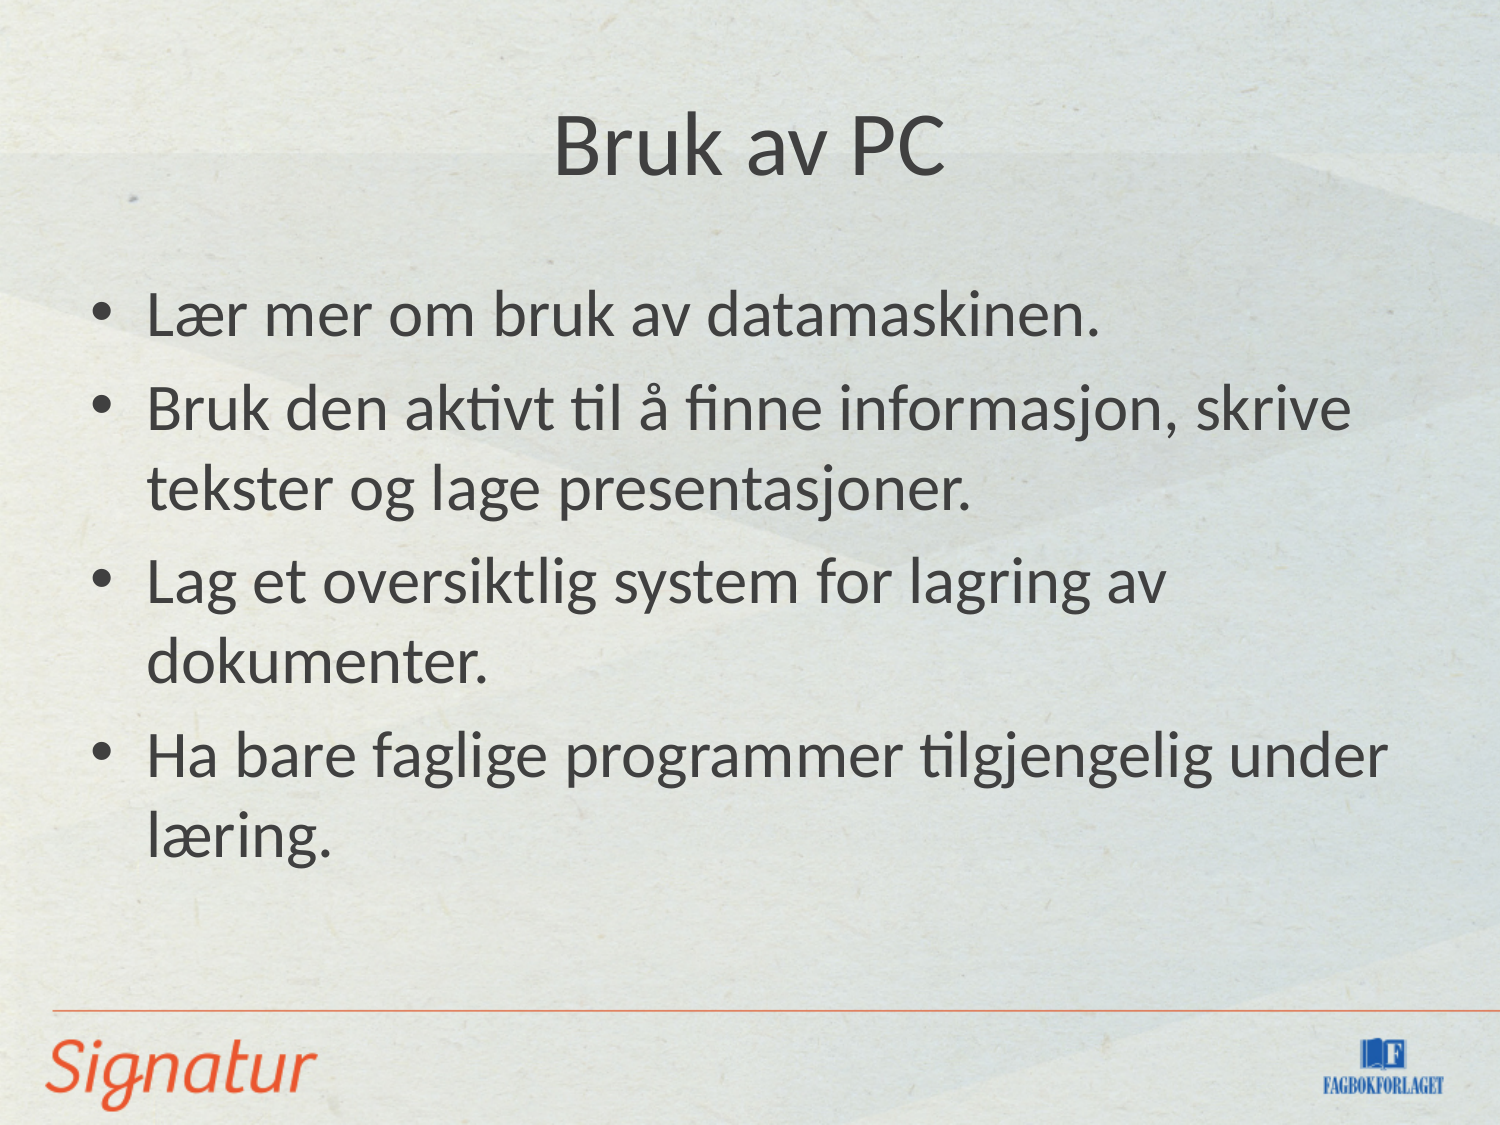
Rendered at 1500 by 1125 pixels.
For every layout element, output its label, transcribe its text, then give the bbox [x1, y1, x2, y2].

picture [0, 0, 1500, 1125]
list Lær mer om bruk av datamaskinen. Bruk den aktivt til å finne informasjon, skrive tekster og lage presentasjoner. Lag et oversiktlig system for lagring av dokumenter. Ha bare faglige programmer tilgjengelig under læring. [75, 262, 1425, 1005]
title Bruk av PC [75, 45, 1425, 233]
